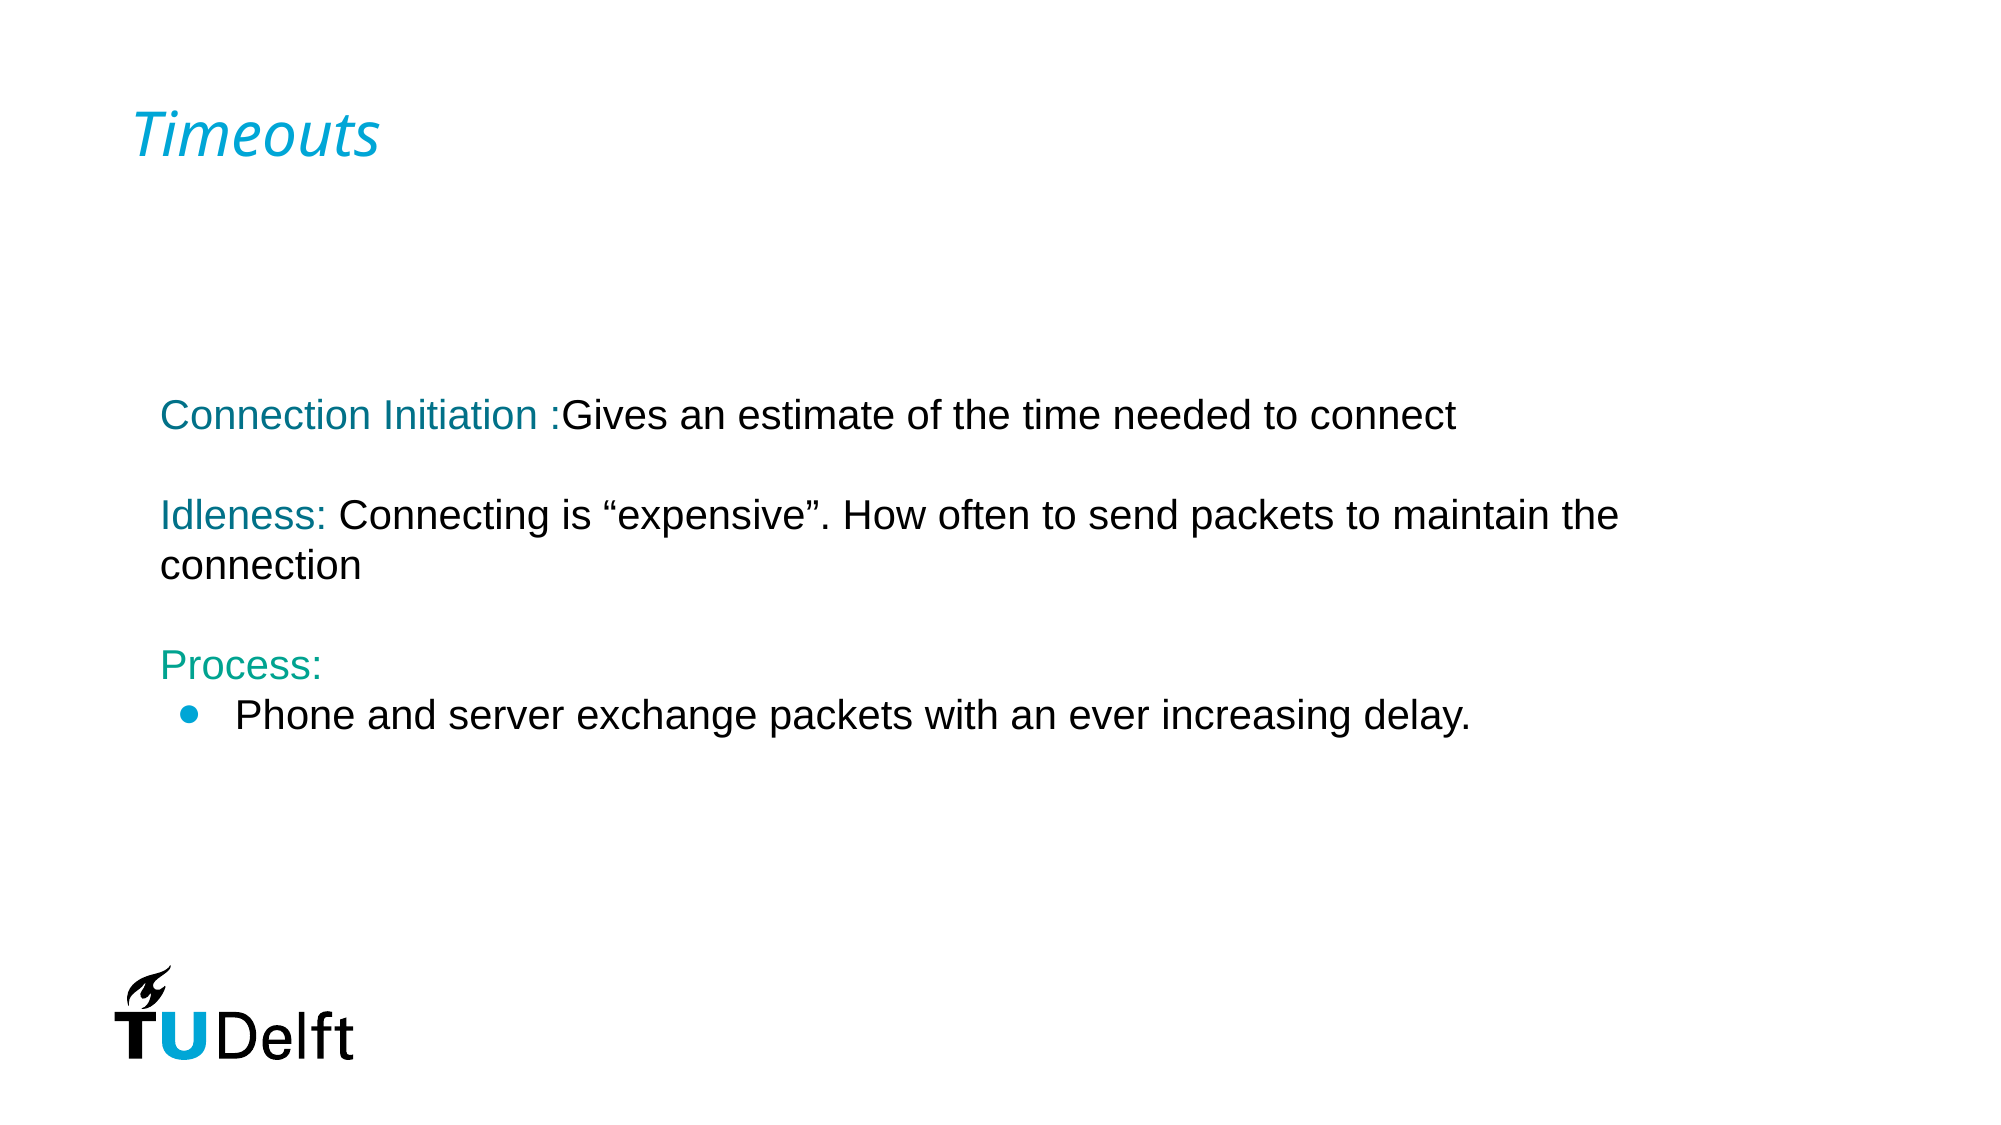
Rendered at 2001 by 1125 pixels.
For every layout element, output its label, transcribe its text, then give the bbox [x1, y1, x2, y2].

text_box Connection Initiation :Gives an estimate of the time needed to connect Idleness: Connecting is “expensive”. How often to send packets to maintain the connection Process: Phone and server exchange packets with an ever increasing delay. [144, 200, 1802, 925]
text_box Timeouts [115, 95, 1918, 176]
